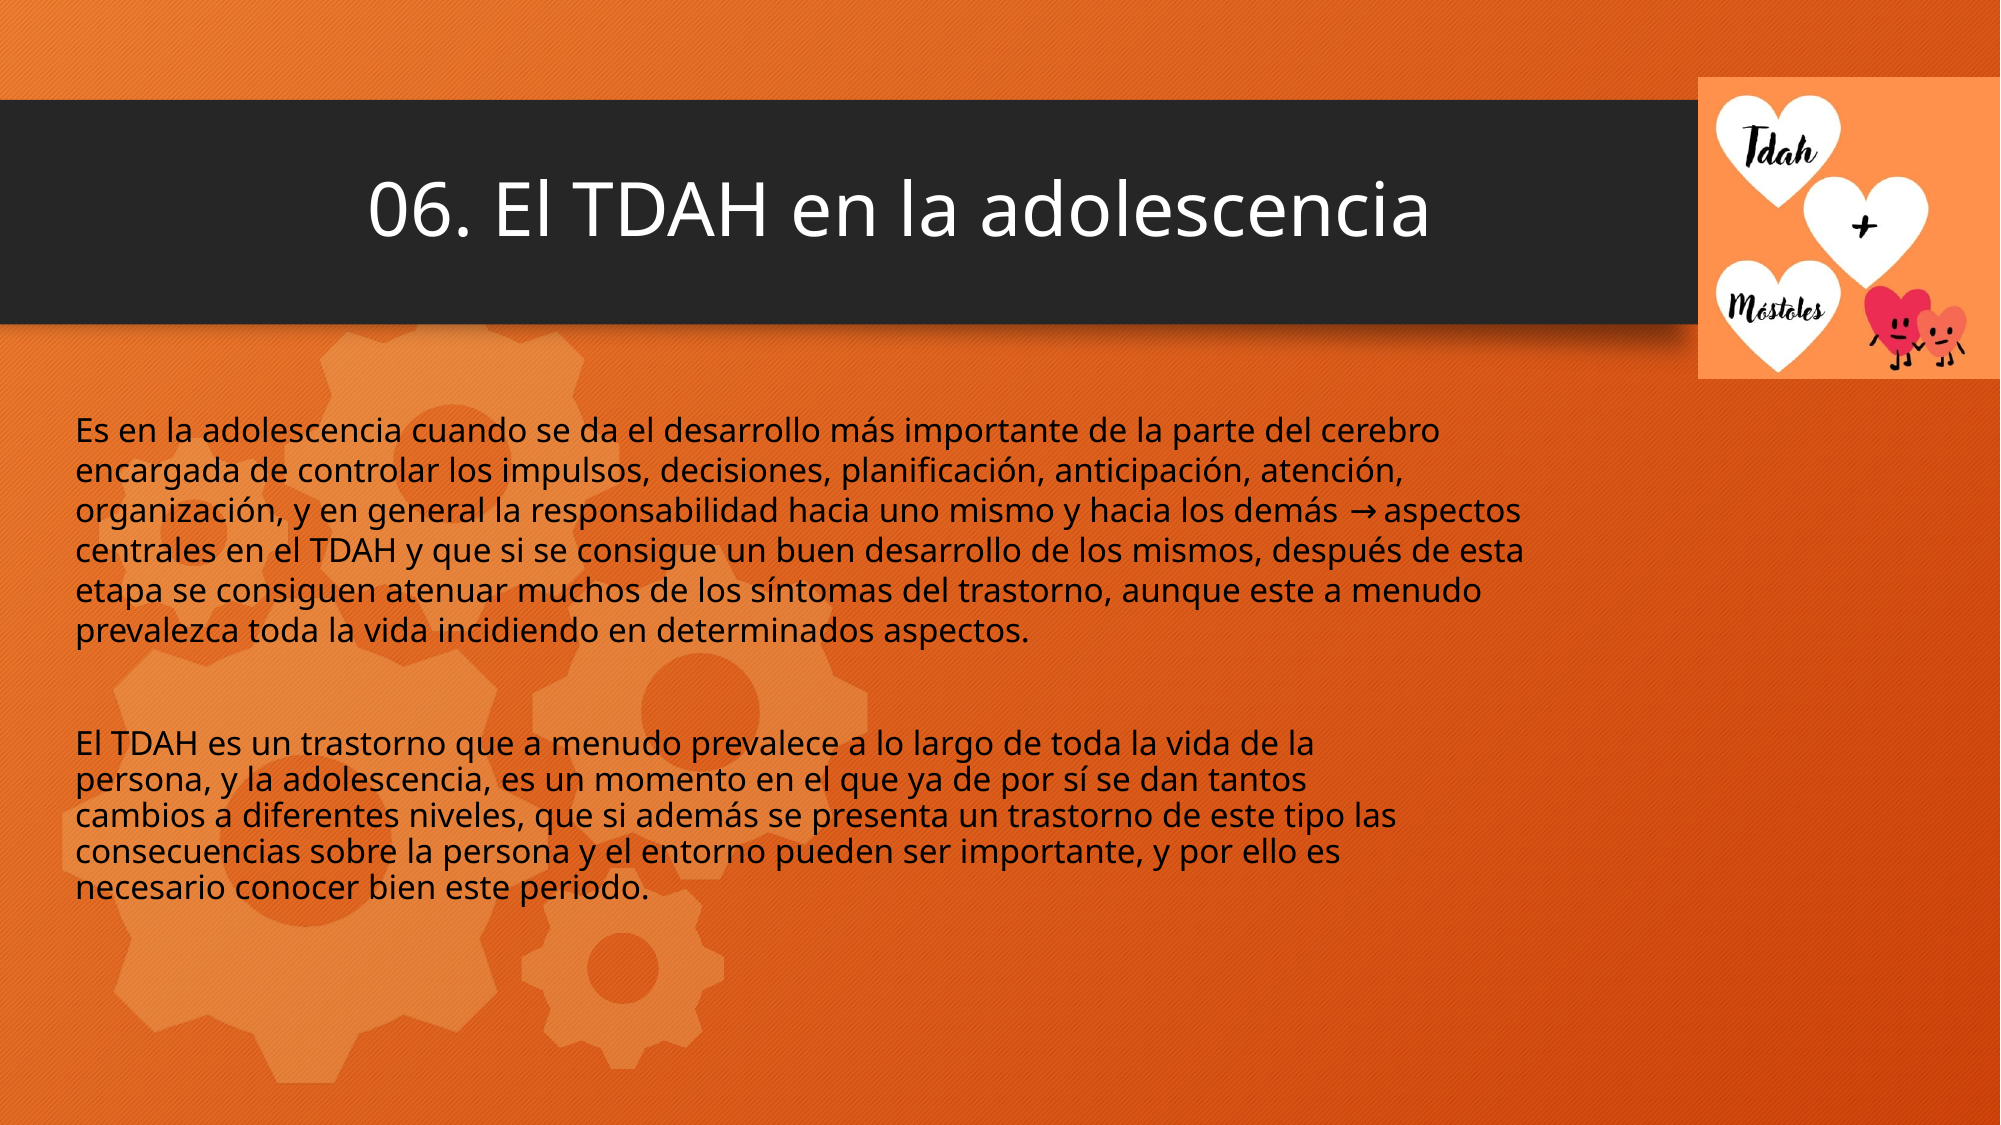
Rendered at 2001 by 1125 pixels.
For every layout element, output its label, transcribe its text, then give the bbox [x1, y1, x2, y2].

text_box Es en la adolescencia cuando se da el desarrollo más importante de la parte del cerebro encargada de controlar los impulsos, decisiones, planificación, anticipación, atención, organización, y en general la responsabilidad hacia uno mismo y hacia los demás → aspectos centrales en el TDAH y que si se consigue un buen desarrollo de los mismos, después de esta etapa se consiguen atenuar muchos de los síntomas del trastorno, aunque este a menudo prevalezca toda la vida incidiendo en determinados aspectos. [60, 401, 1557, 656]
list El TDAH es un trastorno que a menudo prevalece a lo largo de toda la vida de la persona, y la adolescencia, es un momento en el que ya de por sí se dan tantos cambios a diferentes niveles, que si además se presenta un trastorno de este tipo las consecuencias sobre la persona y el entorno pueden ser importante, y por ello es necesario conocer bien este periodo. [60, 656, 1438, 1072]
picture [0, 77, 2000, 401]
picture [20, 506, 765, 1110]
title 06. El TDAH en la adolescencia [111, 123, 1689, 301]
